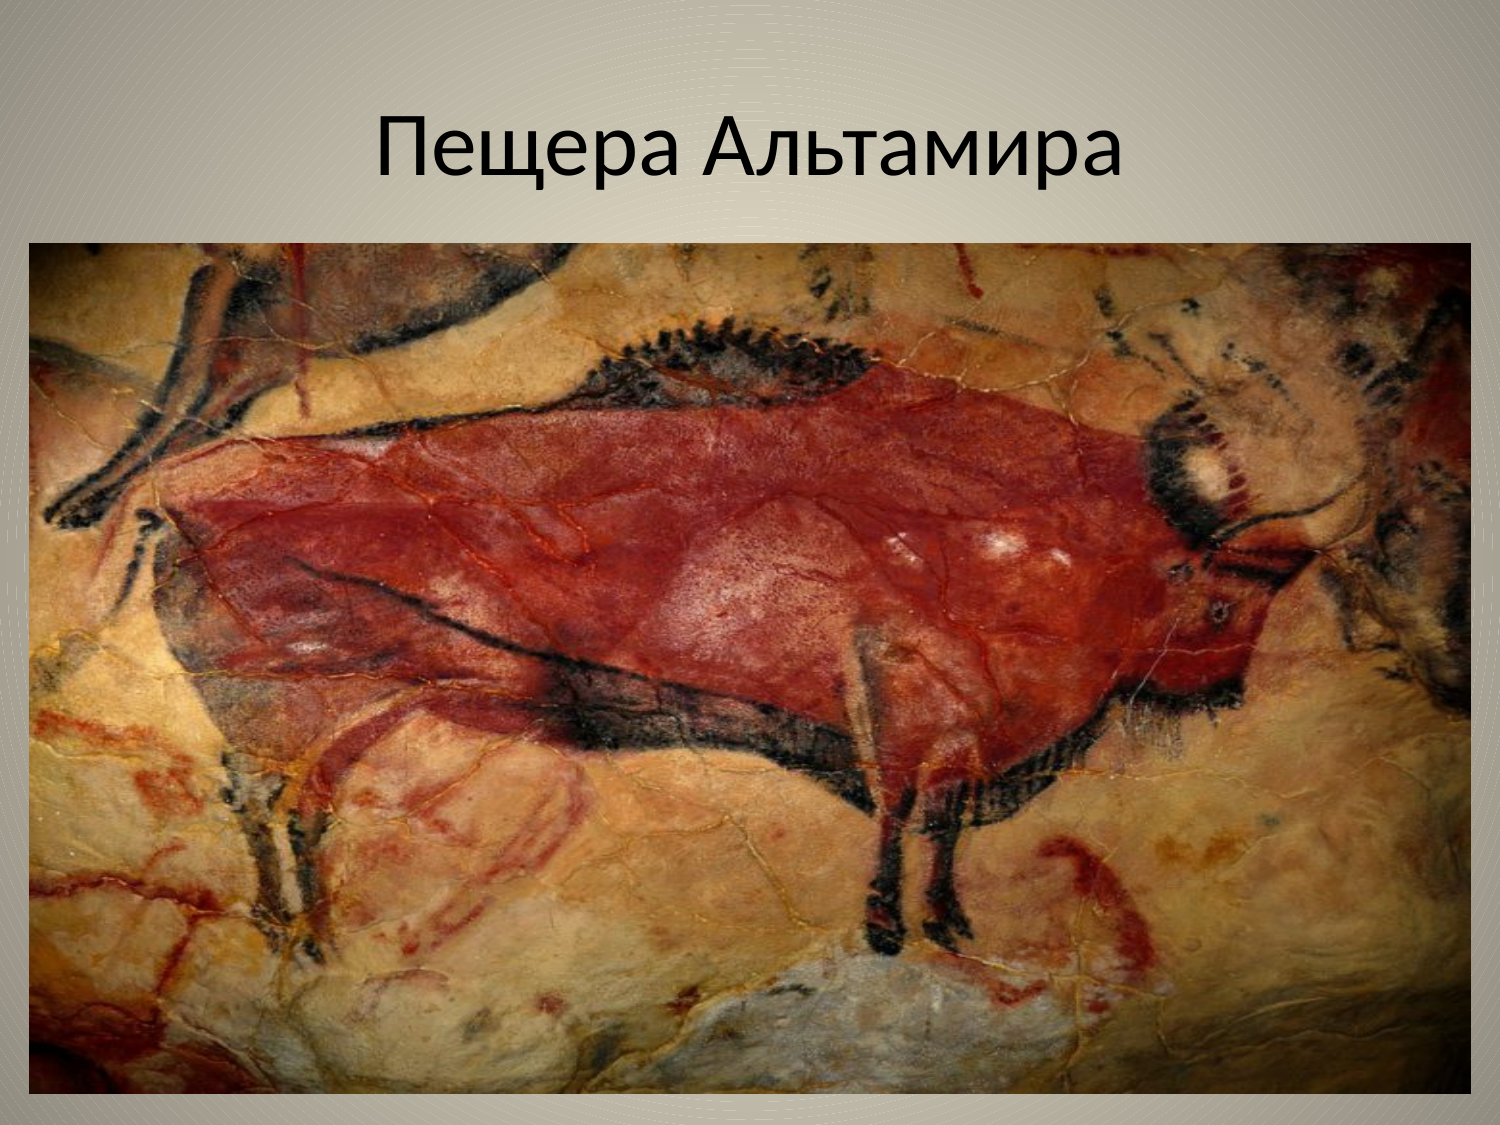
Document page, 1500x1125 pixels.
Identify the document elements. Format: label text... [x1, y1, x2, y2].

title Пещера Альтамира [75, 45, 1425, 233]
picture [29, 243, 1471, 1095]
